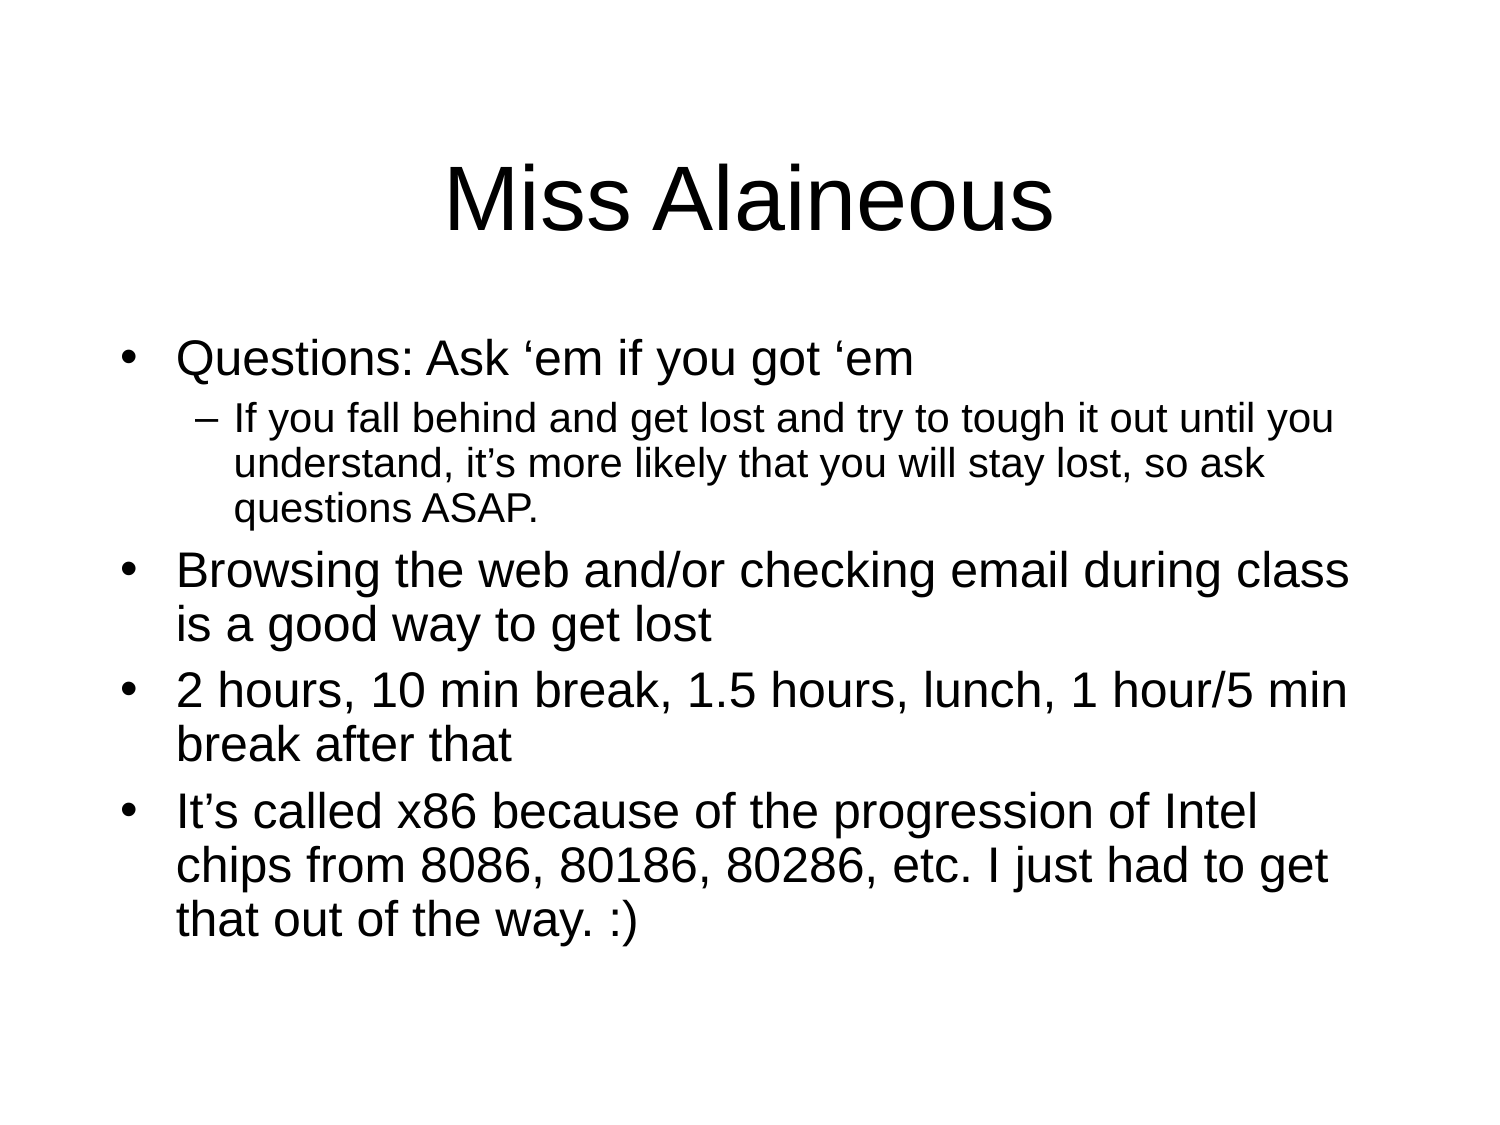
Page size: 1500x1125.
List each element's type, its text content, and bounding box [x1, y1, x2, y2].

text_box Questions: Ask ‘em if you got ‘em If you fall behind and get lost and try to tough it out until you understand, it’s more likely that you will stay lost, so ask questions ASAP. Browsing the web and/or checking email during class is a good way to get lost 2 hours, 10 min break, 1.5 hours, lunch, 1 hour/5 min break after that It’s called x86 because of the progression of Intel chips from 8086, 80186, 80286, etc. I just had to get that out of the way. :) [112, 324, 1388, 955]
text_box Miss Alaineous [112, 138, 1388, 249]
